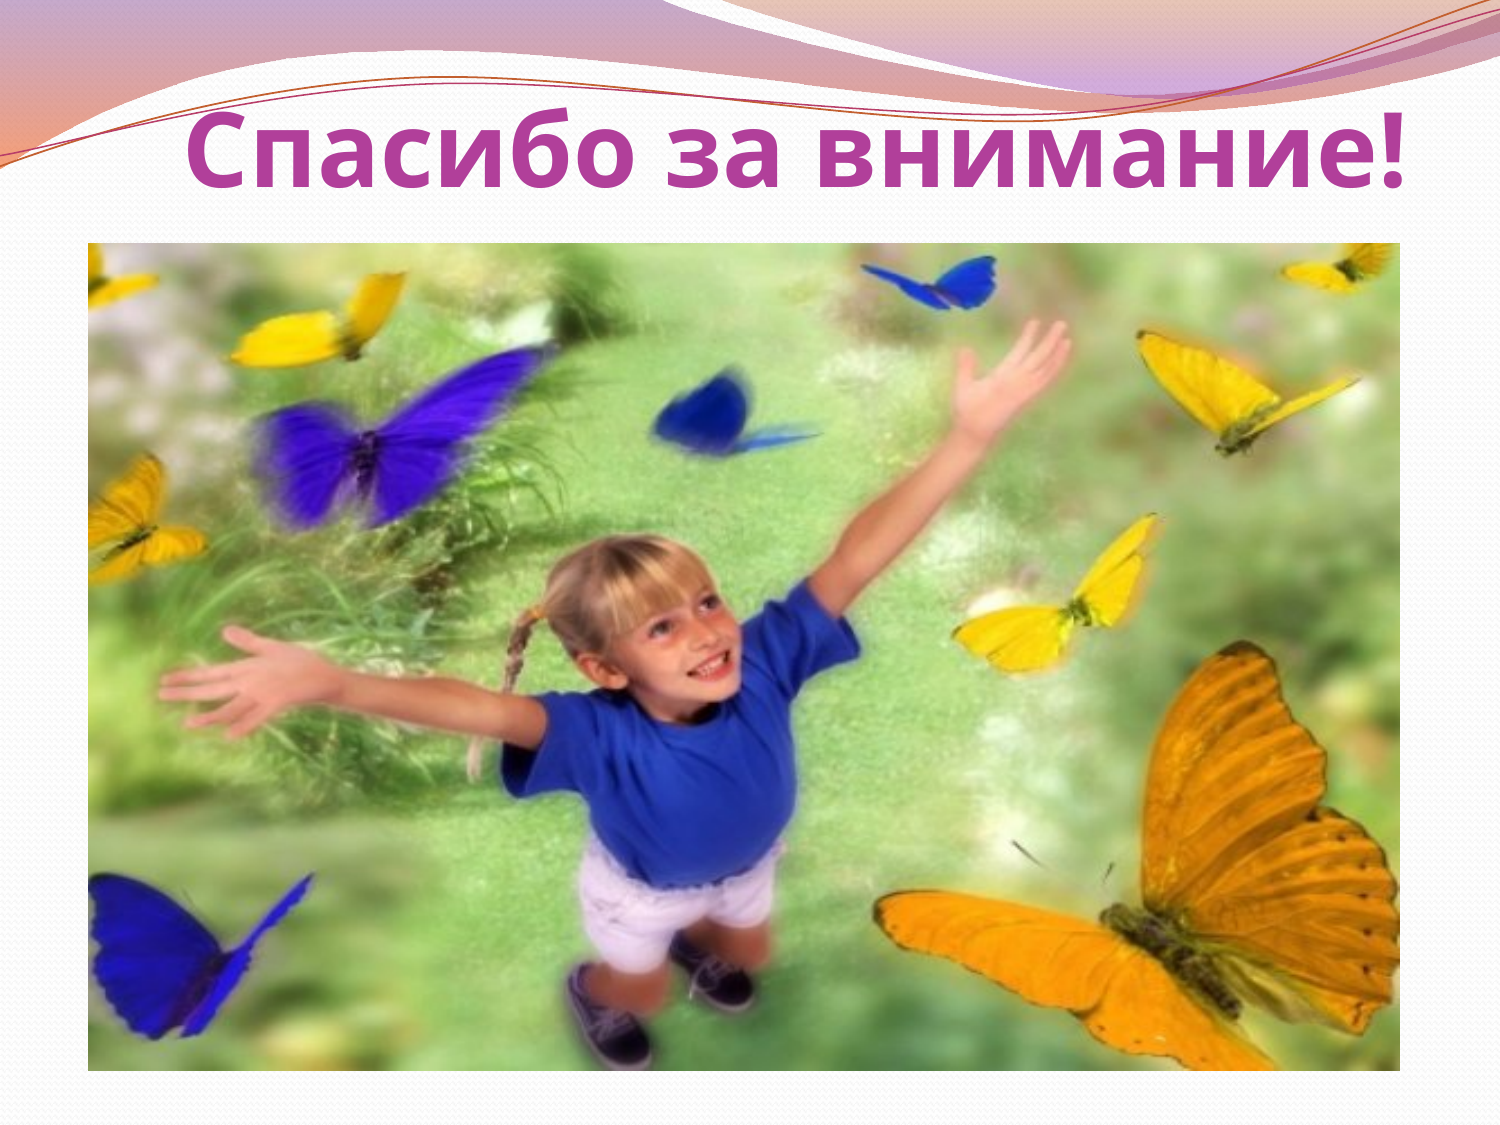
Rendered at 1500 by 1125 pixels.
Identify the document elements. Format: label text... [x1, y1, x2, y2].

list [88, 243, 1400, 1071]
title Спасибо за внимание! [74, 115, 1426, 209]
